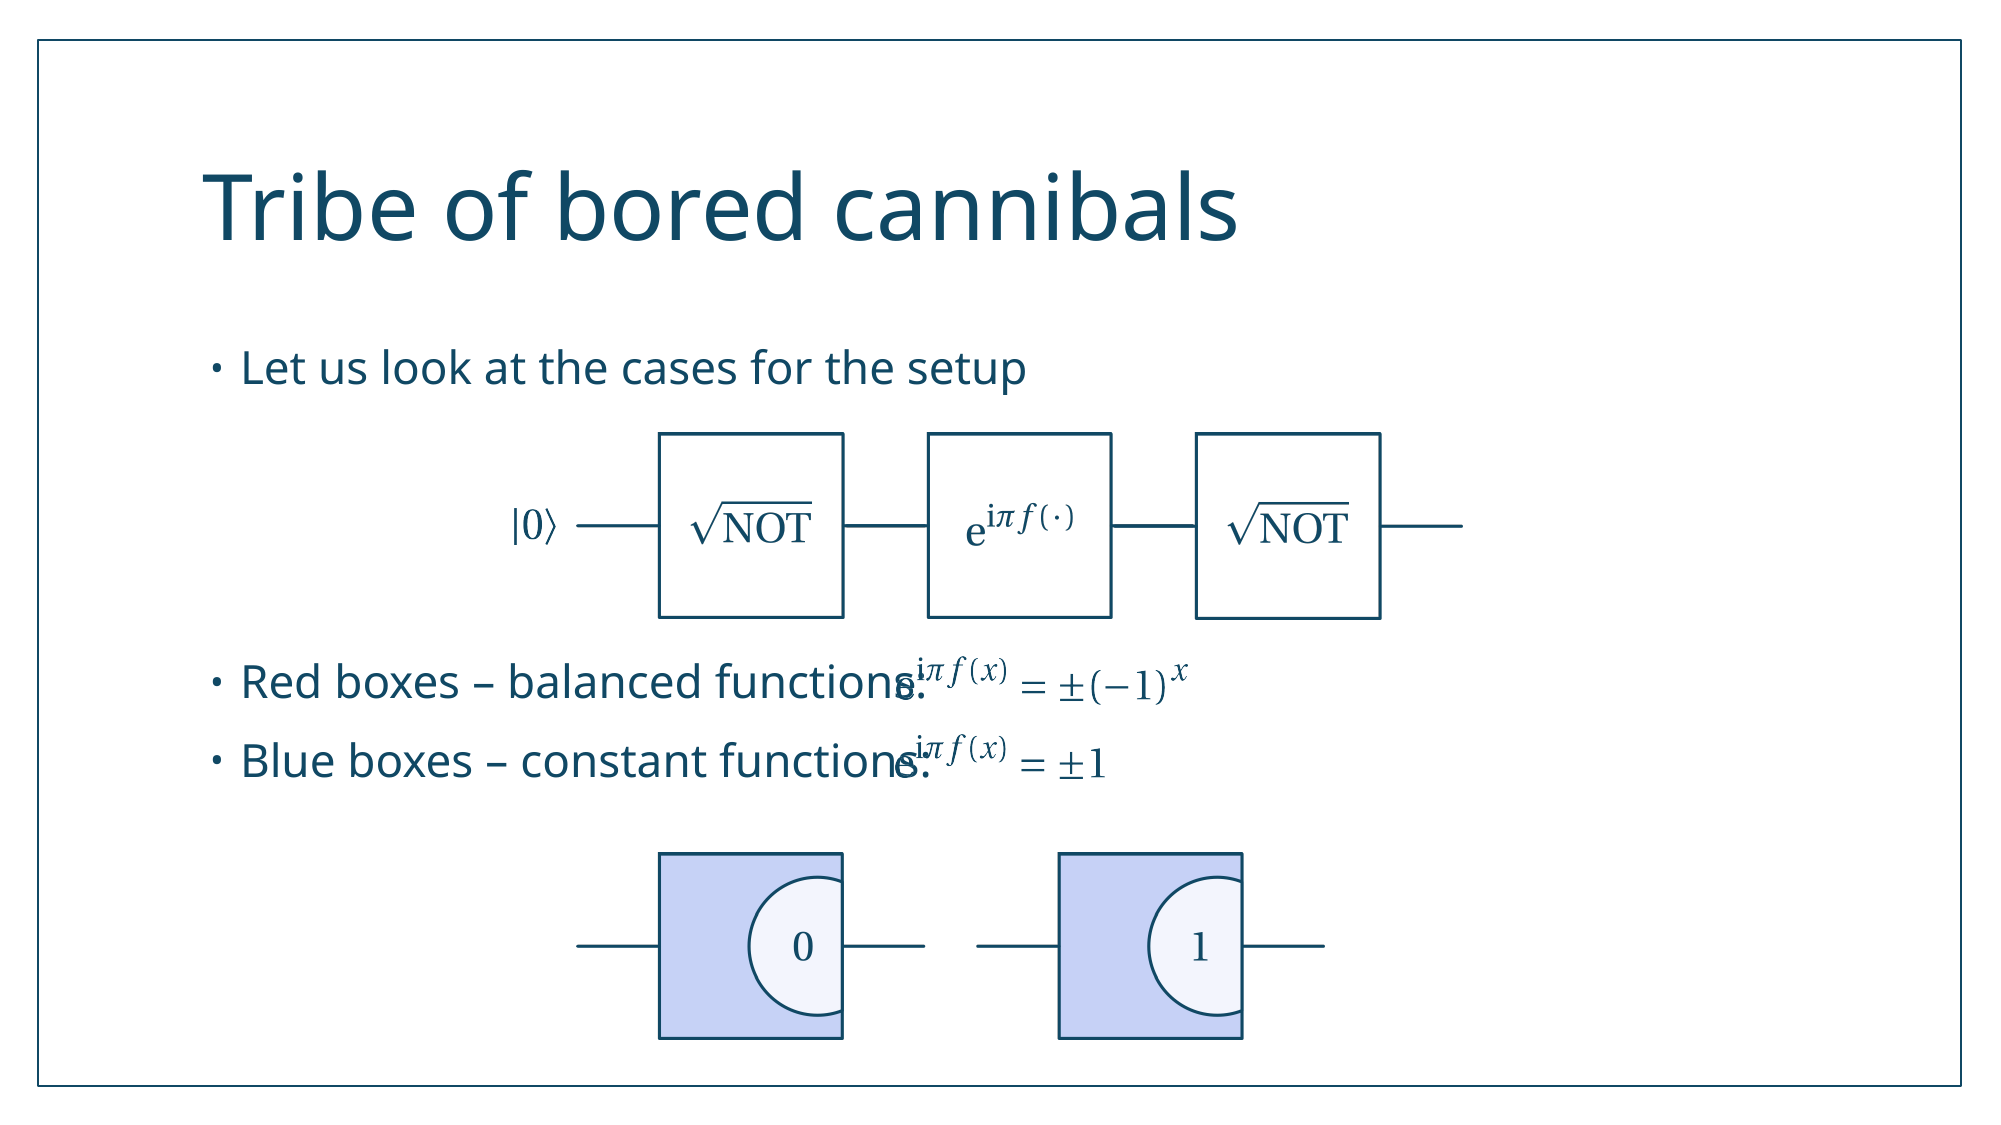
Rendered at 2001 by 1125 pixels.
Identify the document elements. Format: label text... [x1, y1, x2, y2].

list Let us look at the cases for the setup Red boxes – balanced functions: Blue boxes – constant functions: [187, 337, 1808, 1000]
picture [513, 506, 557, 545]
picture [576, 852, 1325, 1040]
picture [895, 655, 1189, 705]
title Tribe of bored cannibals [187, 99, 1808, 323]
picture [895, 732, 1105, 779]
picture [576, 431, 1463, 620]
